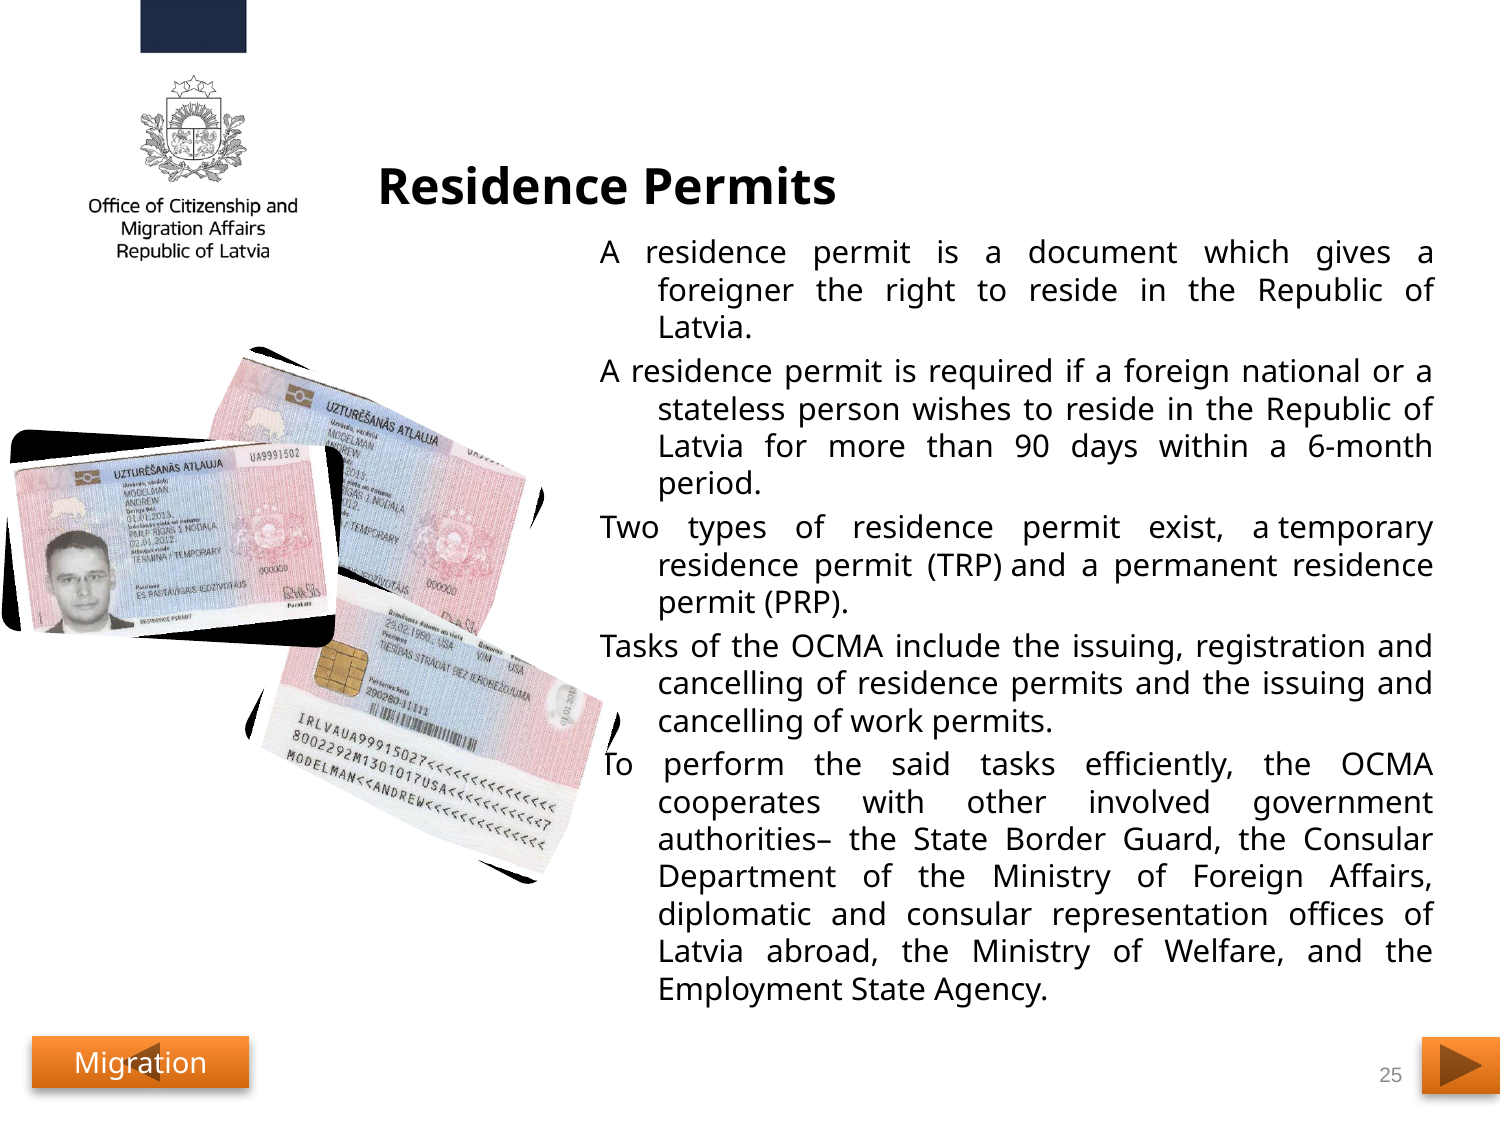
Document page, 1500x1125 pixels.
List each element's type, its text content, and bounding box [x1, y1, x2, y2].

picture [364, 801, 582, 876]
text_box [0, 397, 620, 801]
text_box Migration [32, 1036, 250, 1089]
list A residence permit is a document which gives a foreigner the right to reside in the Republic of Latvia. A residence permit is required if a foreign national or a stateless person wishes to reside in the Republic of Latvia for more than 90 days within a 6-month period. Two types of residence permit exist, a temporary residence permit (TRP) and a permanent residence permit (PRP). Tasks of the OCMA include the issuing, registration and cancelling of residence permits and the issuing and cancelling of work permits. To perform the said tasks efficiently, the OCMA cooperates with other involved government authorities– the State Border Guard, the Consular Department of the Ministry of Foreign Affairs, diplomatic and consular representation offices of Latvia abroad, the Ministry of Welfare, and the Employment State Agency. [584, 224, 1450, 1066]
slide_number 25 [1347, 1043, 1418, 1104]
picture [223, 354, 357, 397]
text_box [1421, 1037, 1500, 1094]
title Residence Permits [362, 54, 1415, 223]
picture [48, 0, 338, 322]
